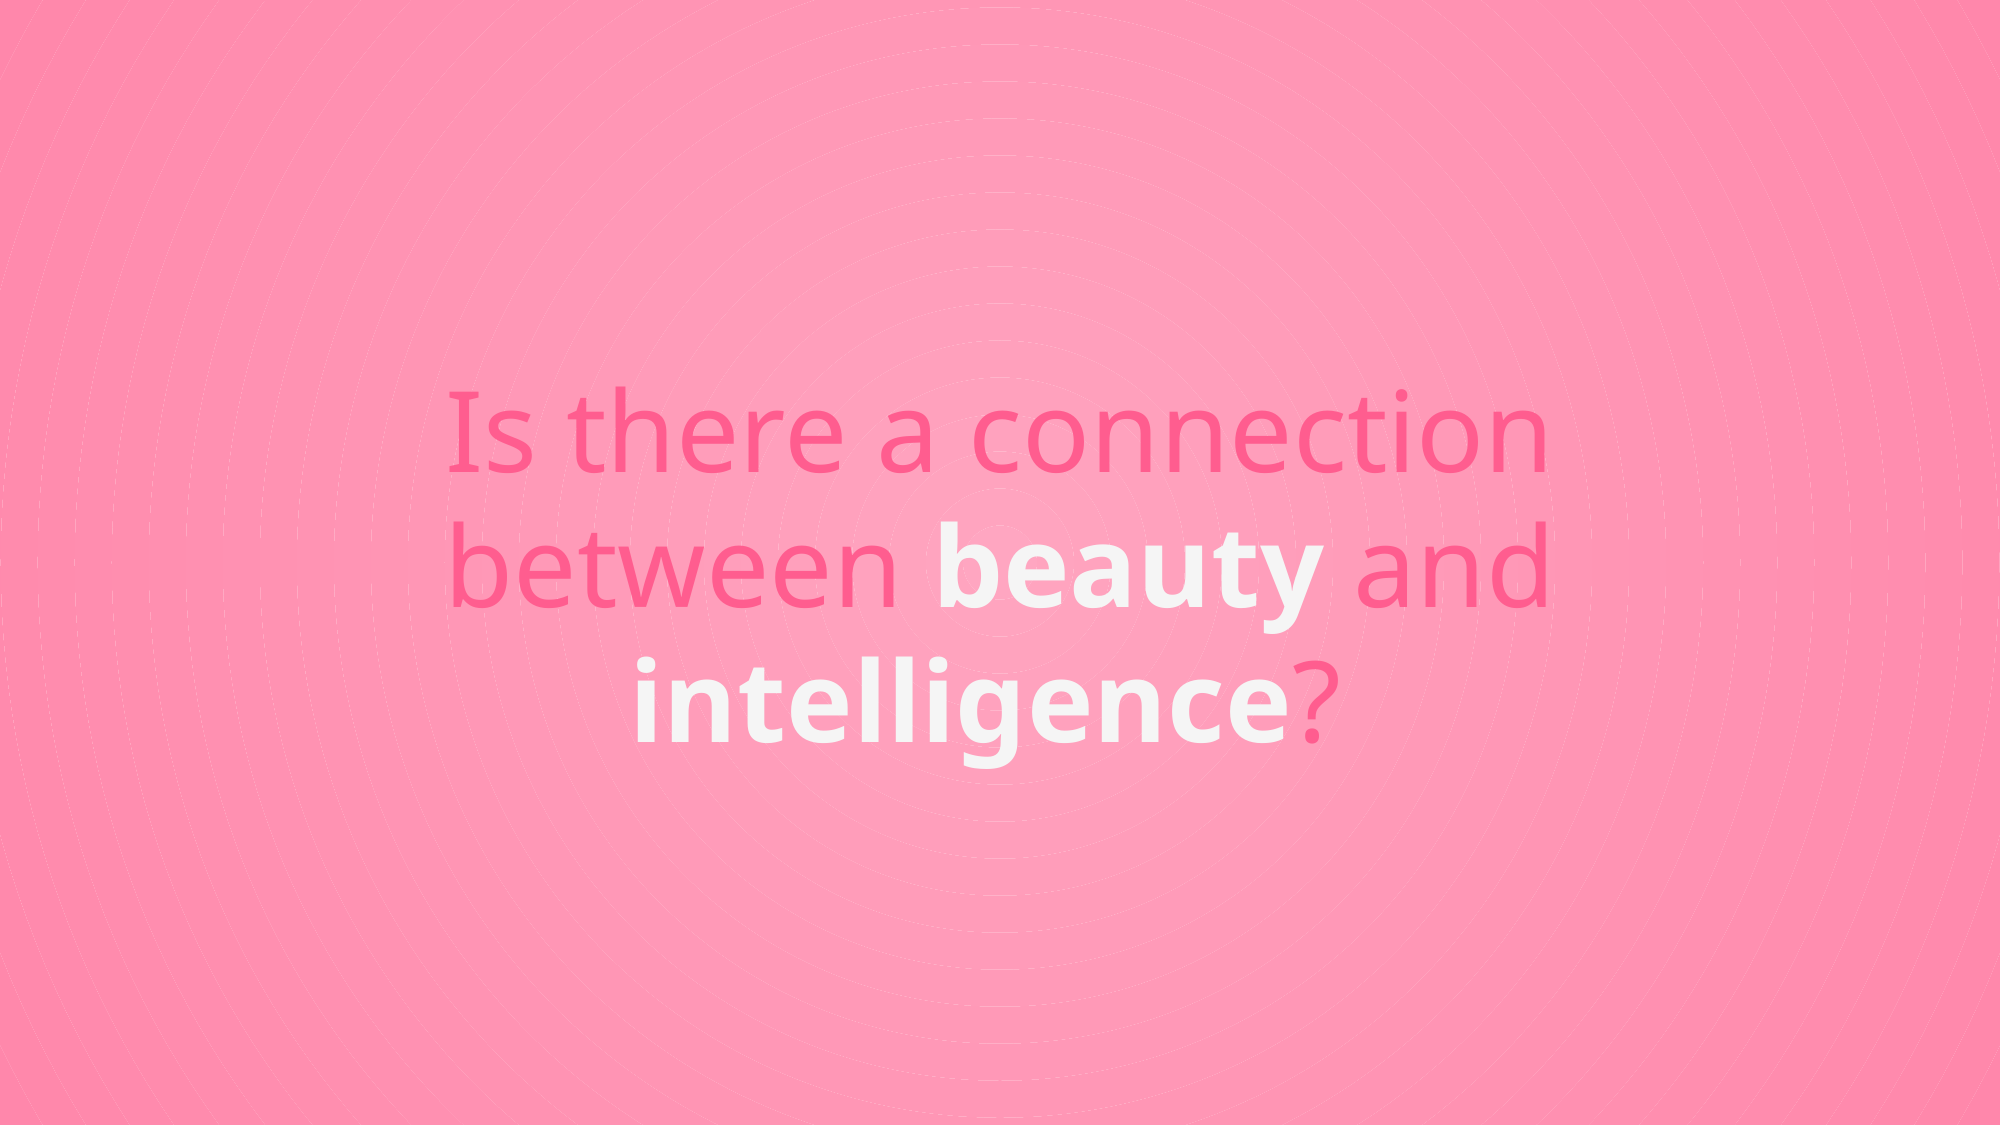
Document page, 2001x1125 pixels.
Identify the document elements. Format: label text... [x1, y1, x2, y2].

text_box Is there a connection between beauty and intelligence? [234, 352, 1766, 773]
